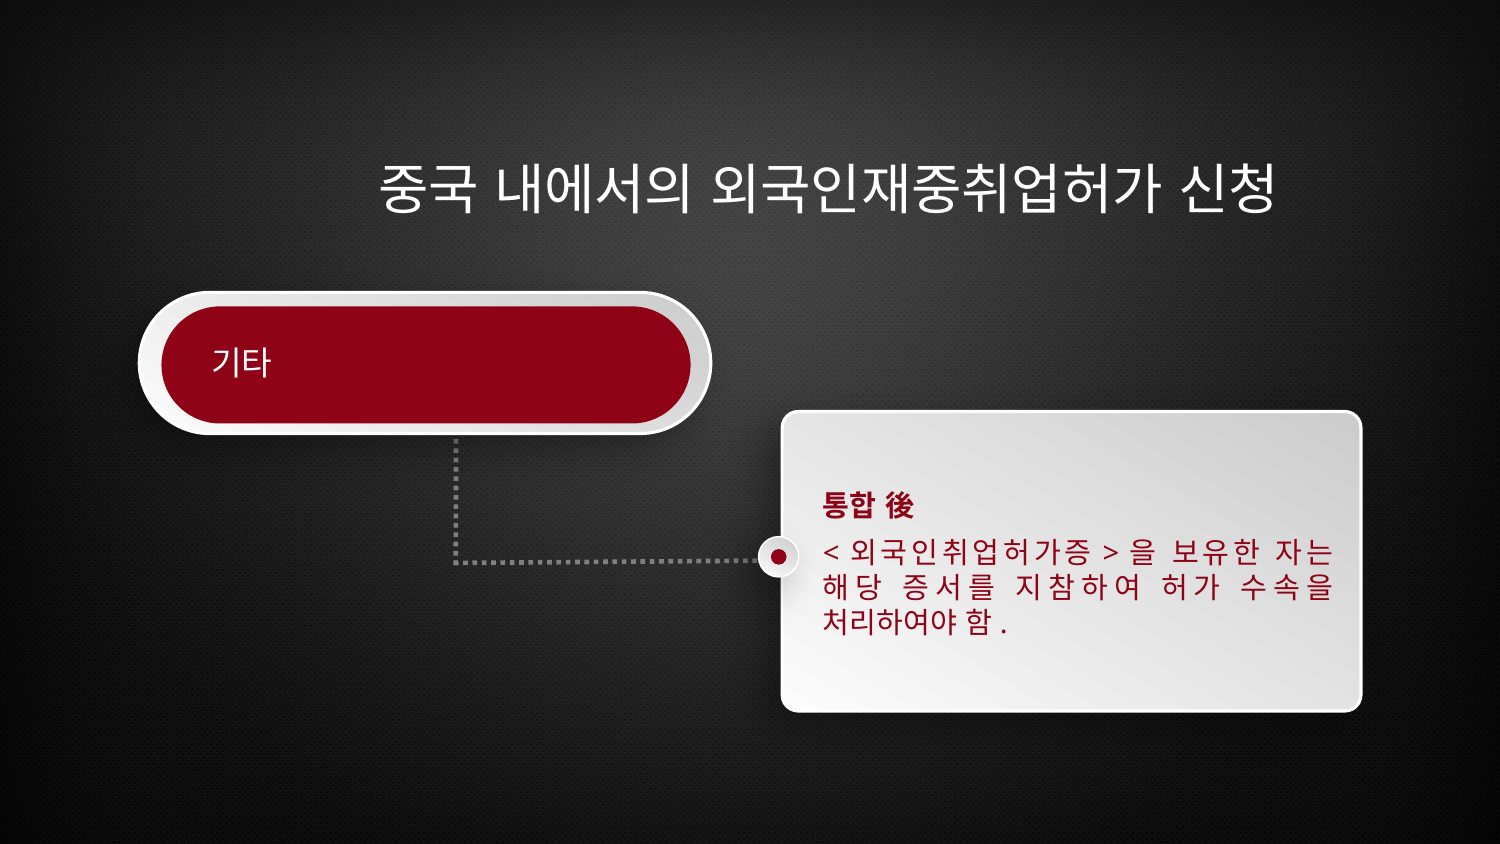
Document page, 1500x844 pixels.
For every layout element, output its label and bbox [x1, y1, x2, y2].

text_box [453, 560, 758, 564]
text_box [758, 536, 799, 577]
picture [0, 0, 1500, 844]
